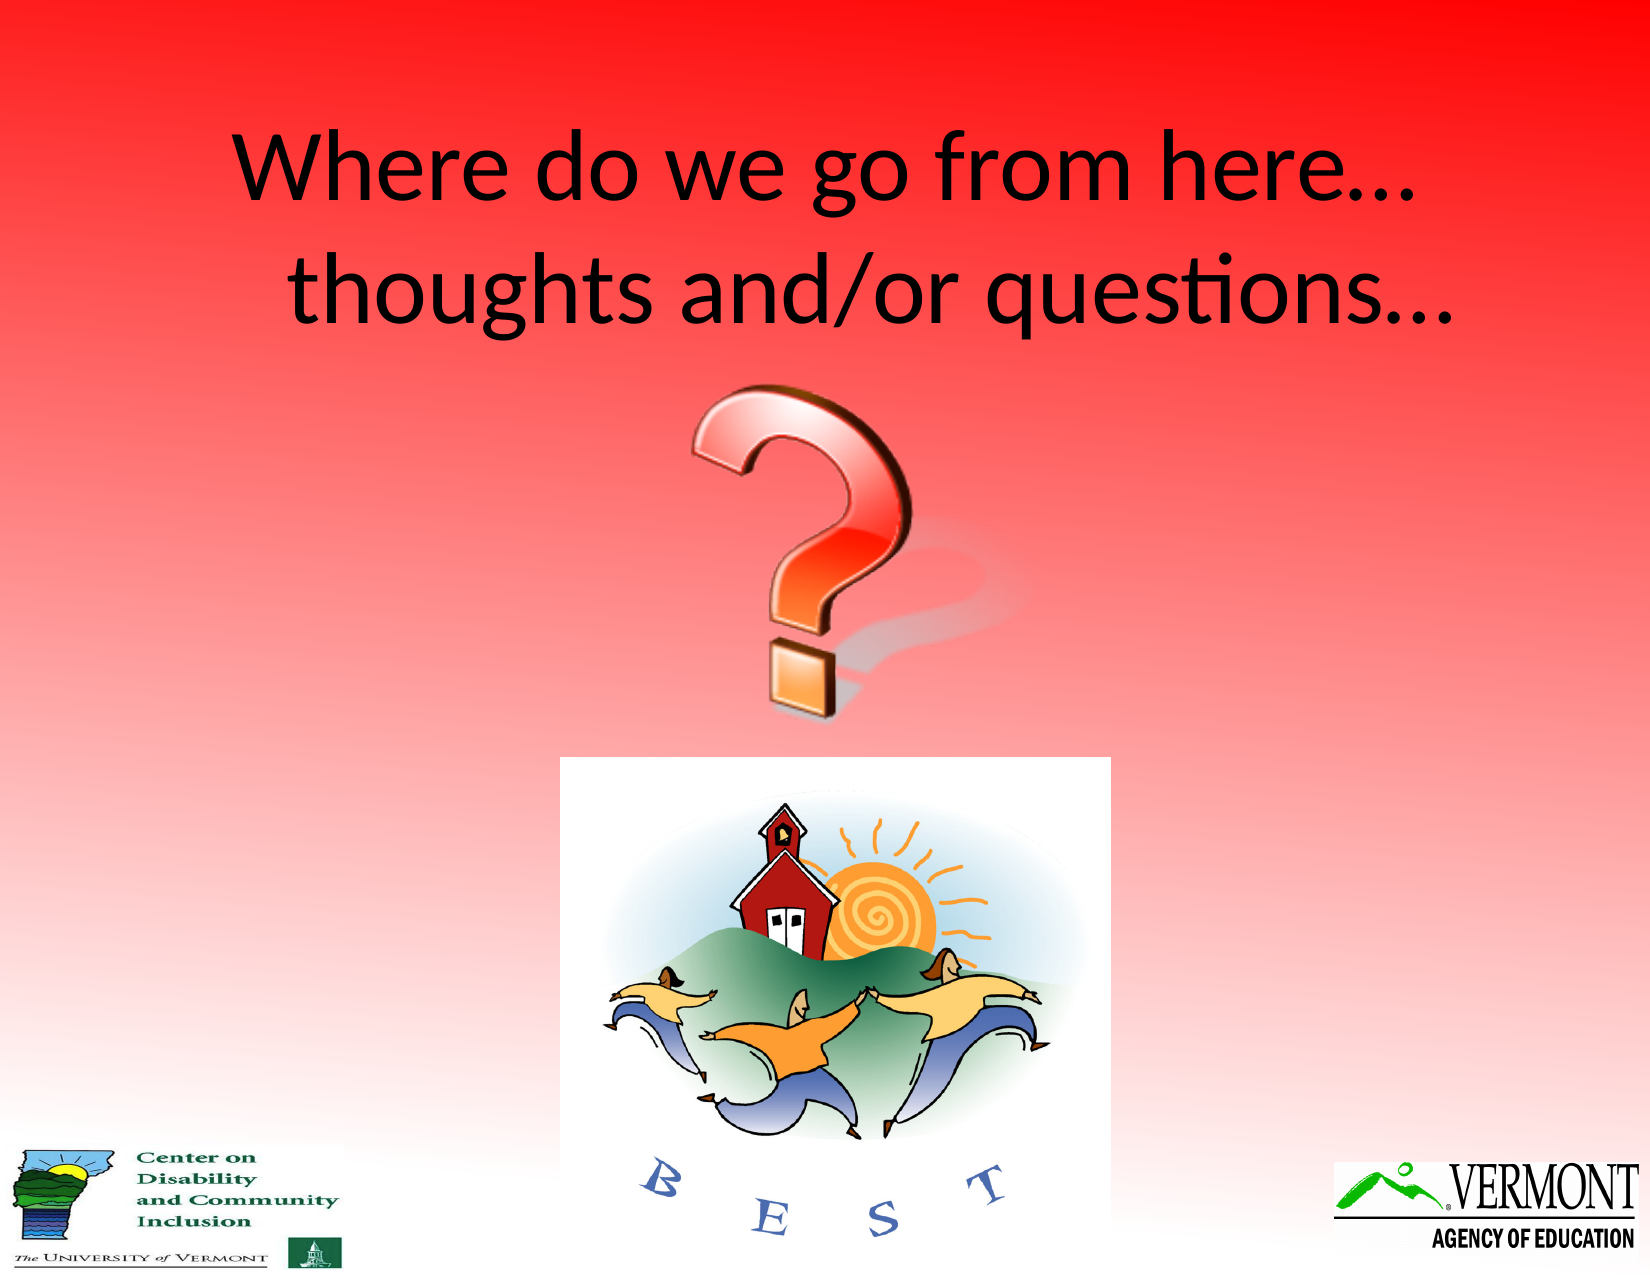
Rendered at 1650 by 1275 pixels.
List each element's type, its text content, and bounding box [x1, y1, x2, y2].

picture [560, 757, 1111, 1259]
picture [5, 1143, 344, 1270]
picture [1334, 1162, 1639, 1262]
picture [637, 362, 1040, 750]
title Where do we go from here… thoughts and/or questions… [123, 84, 1527, 358]
